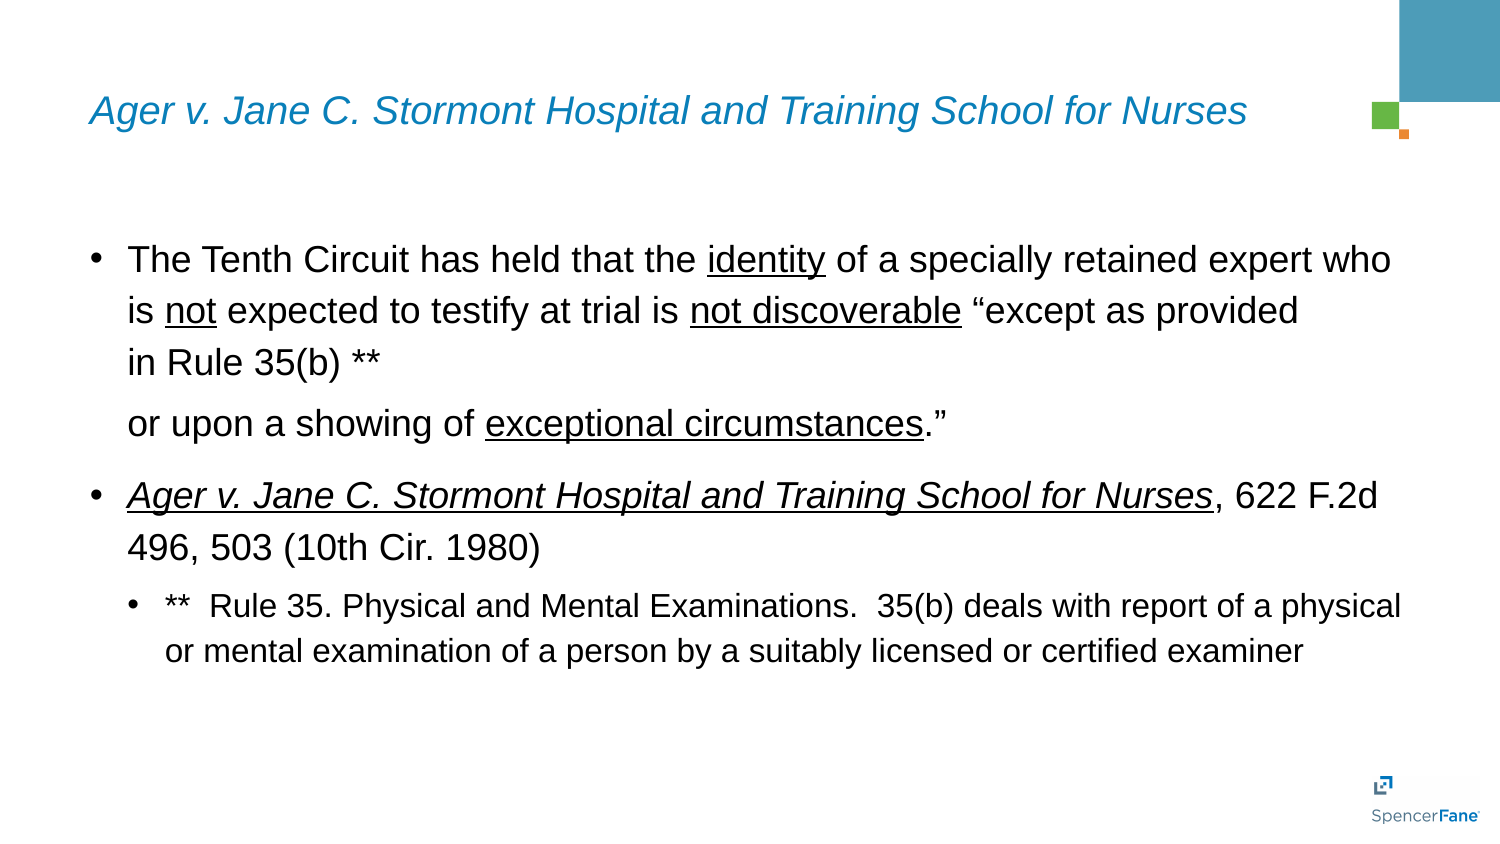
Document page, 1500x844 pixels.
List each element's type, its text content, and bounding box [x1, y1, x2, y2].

picture [1372, 776, 1480, 824]
title Ager v. Jane C. Stormont Hospital and Training School for Nurses [75, 56, 1337, 161]
list The Tenth Circuit has held that the identity of a specially retained expert who is not expected to testify at trial is not discoverable “except as provided in Rule 35(b) ** or upon a showing of exceptional circumstances.” Ager v. Jane C. Stormont Hospital and Training School for Nurses, 622 F.2d 496, 503 (10th Cir. 1980) ** Rule 35. Physical and Mental Examinations. 35(b) deals with report of a physical or mental examination of a person by a suitably licensed or certified examiner [75, 221, 1425, 754]
